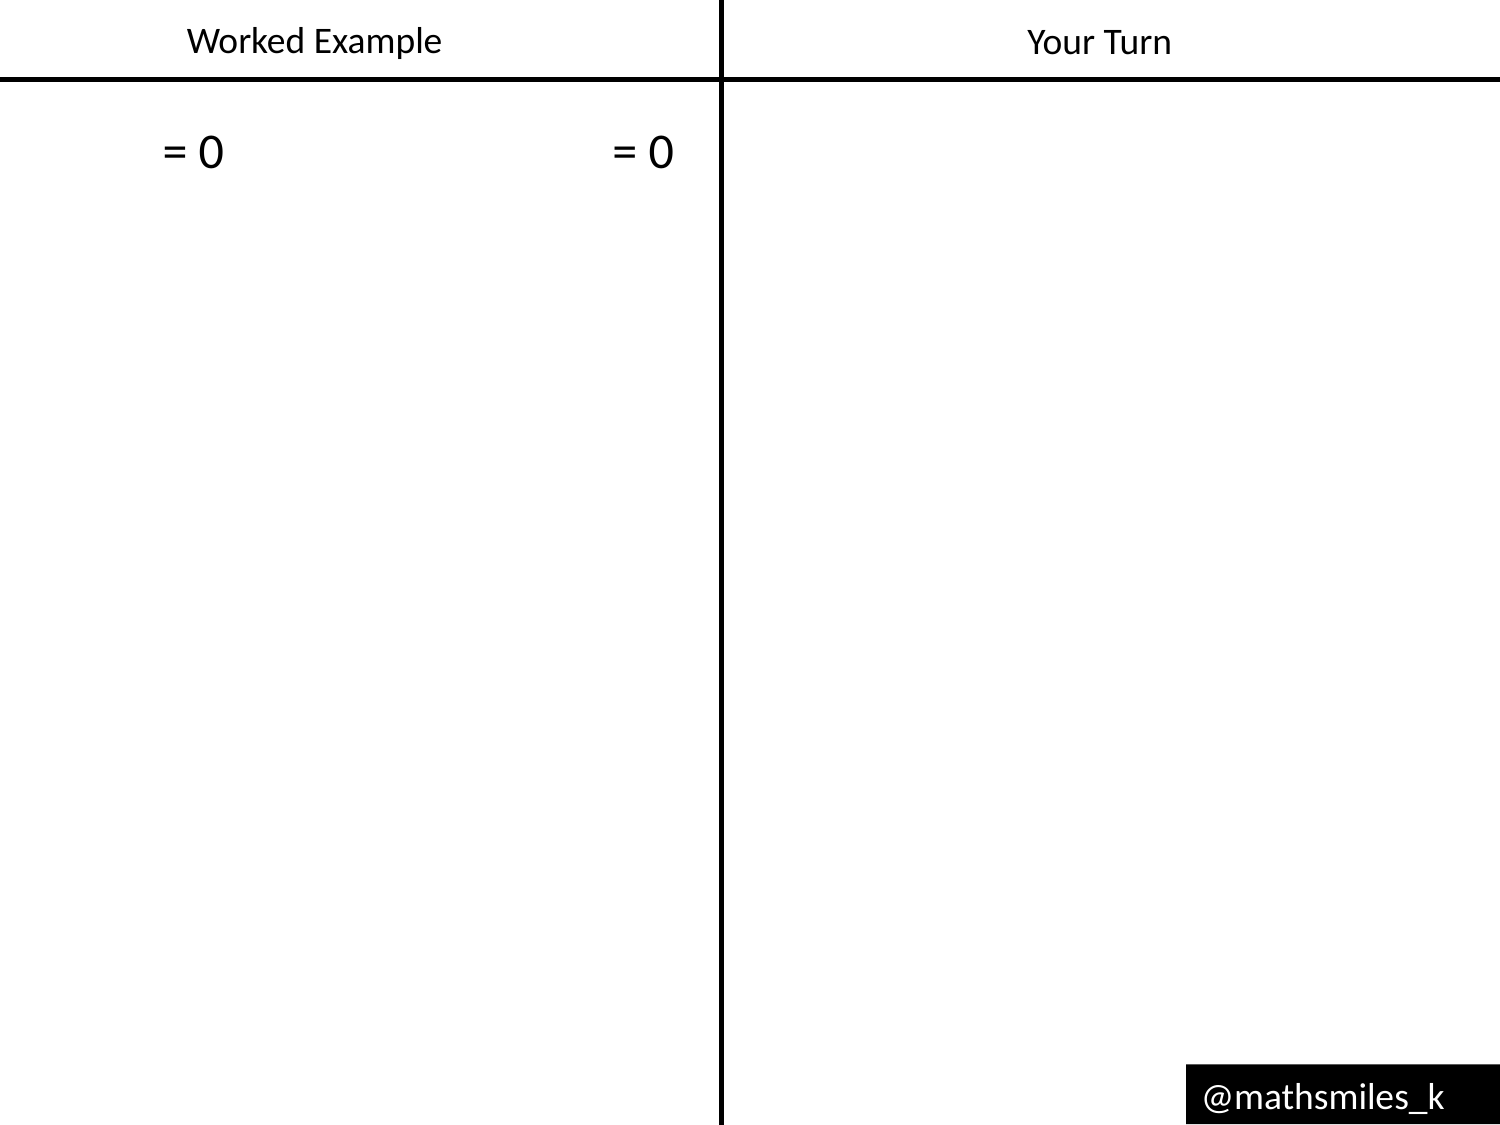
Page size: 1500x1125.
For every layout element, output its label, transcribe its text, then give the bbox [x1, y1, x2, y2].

text_box Your Turn [954, 9, 1245, 70]
text_box Worked Example [169, 8, 460, 69]
text_box @mathsmiles_k [1186, 1064, 1500, 1125]
